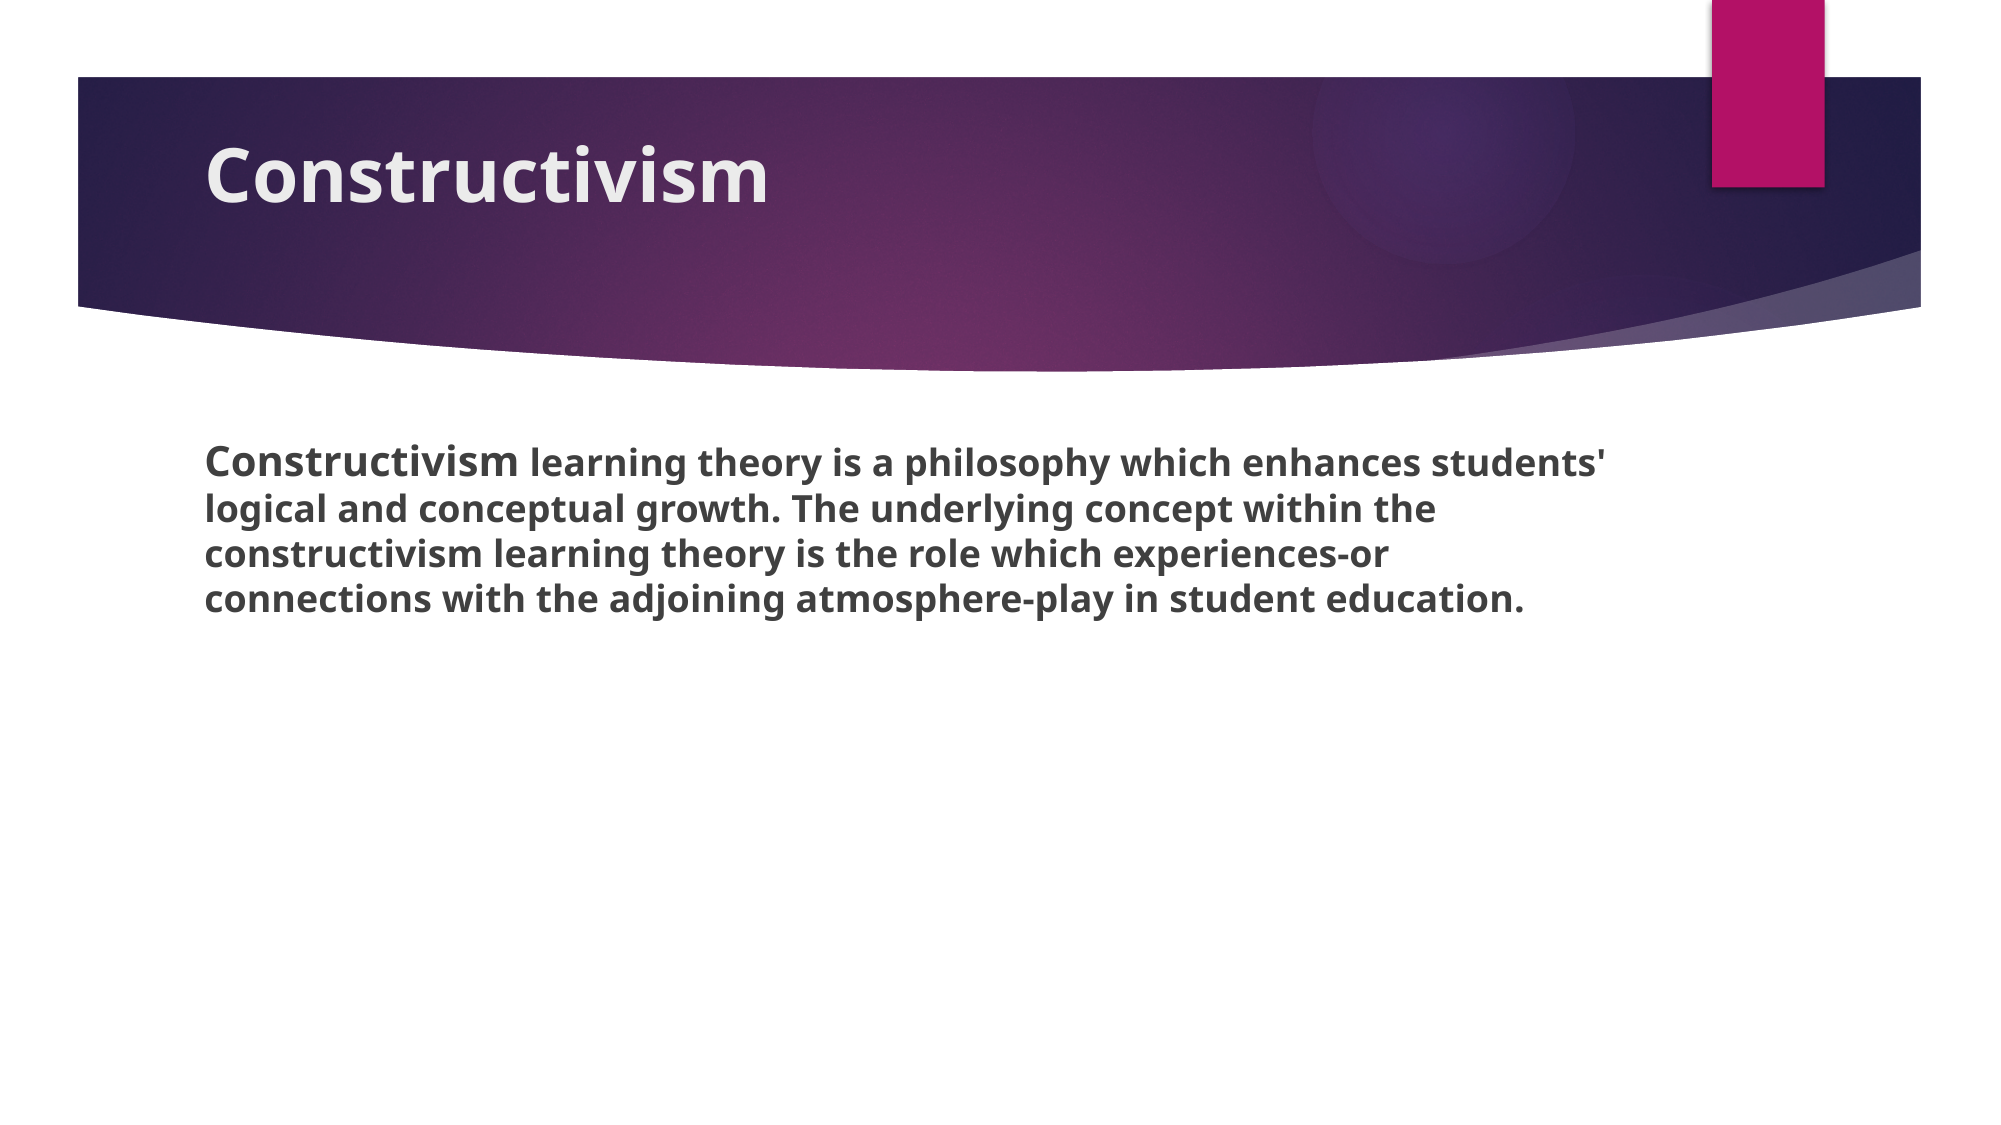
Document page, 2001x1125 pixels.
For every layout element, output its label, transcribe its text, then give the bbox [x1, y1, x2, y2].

title Constructivism [189, 159, 1627, 276]
list Constructivism learning theory is a philosophy which enhances students' logical and conceptual growth. The underlying concept within the constructivism learning theory is the role which experiences-or connections with the adjoining atmosphere-play in student education. [189, 427, 1638, 988]
